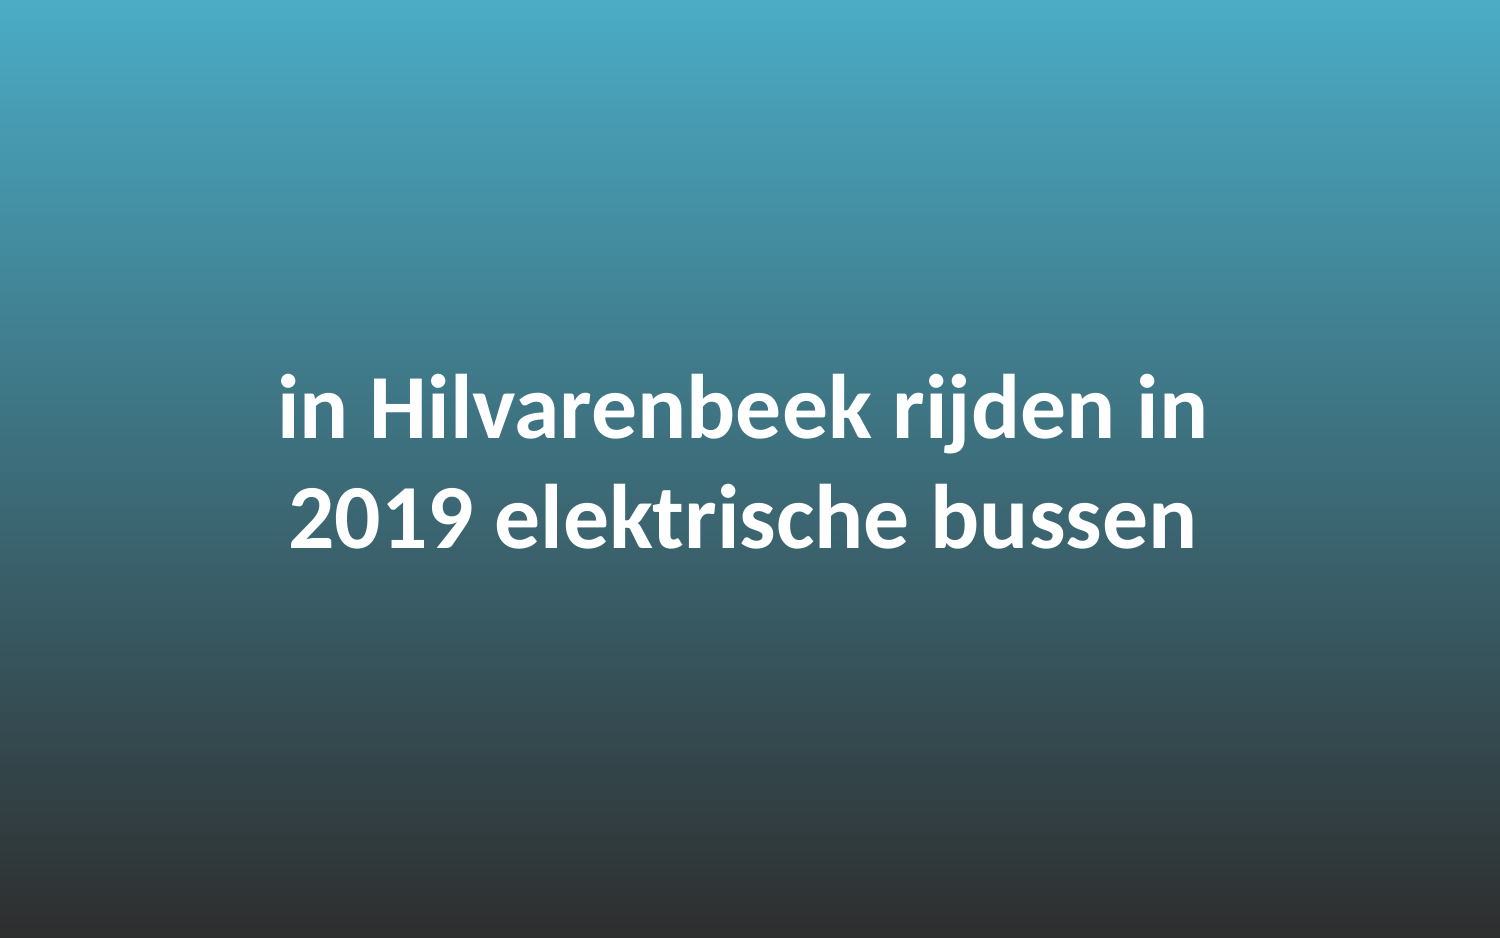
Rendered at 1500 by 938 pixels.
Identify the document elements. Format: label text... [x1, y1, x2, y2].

title in Hilvarenbeek rijden in 2019 elektrische bussen [0, 334, 1500, 580]
